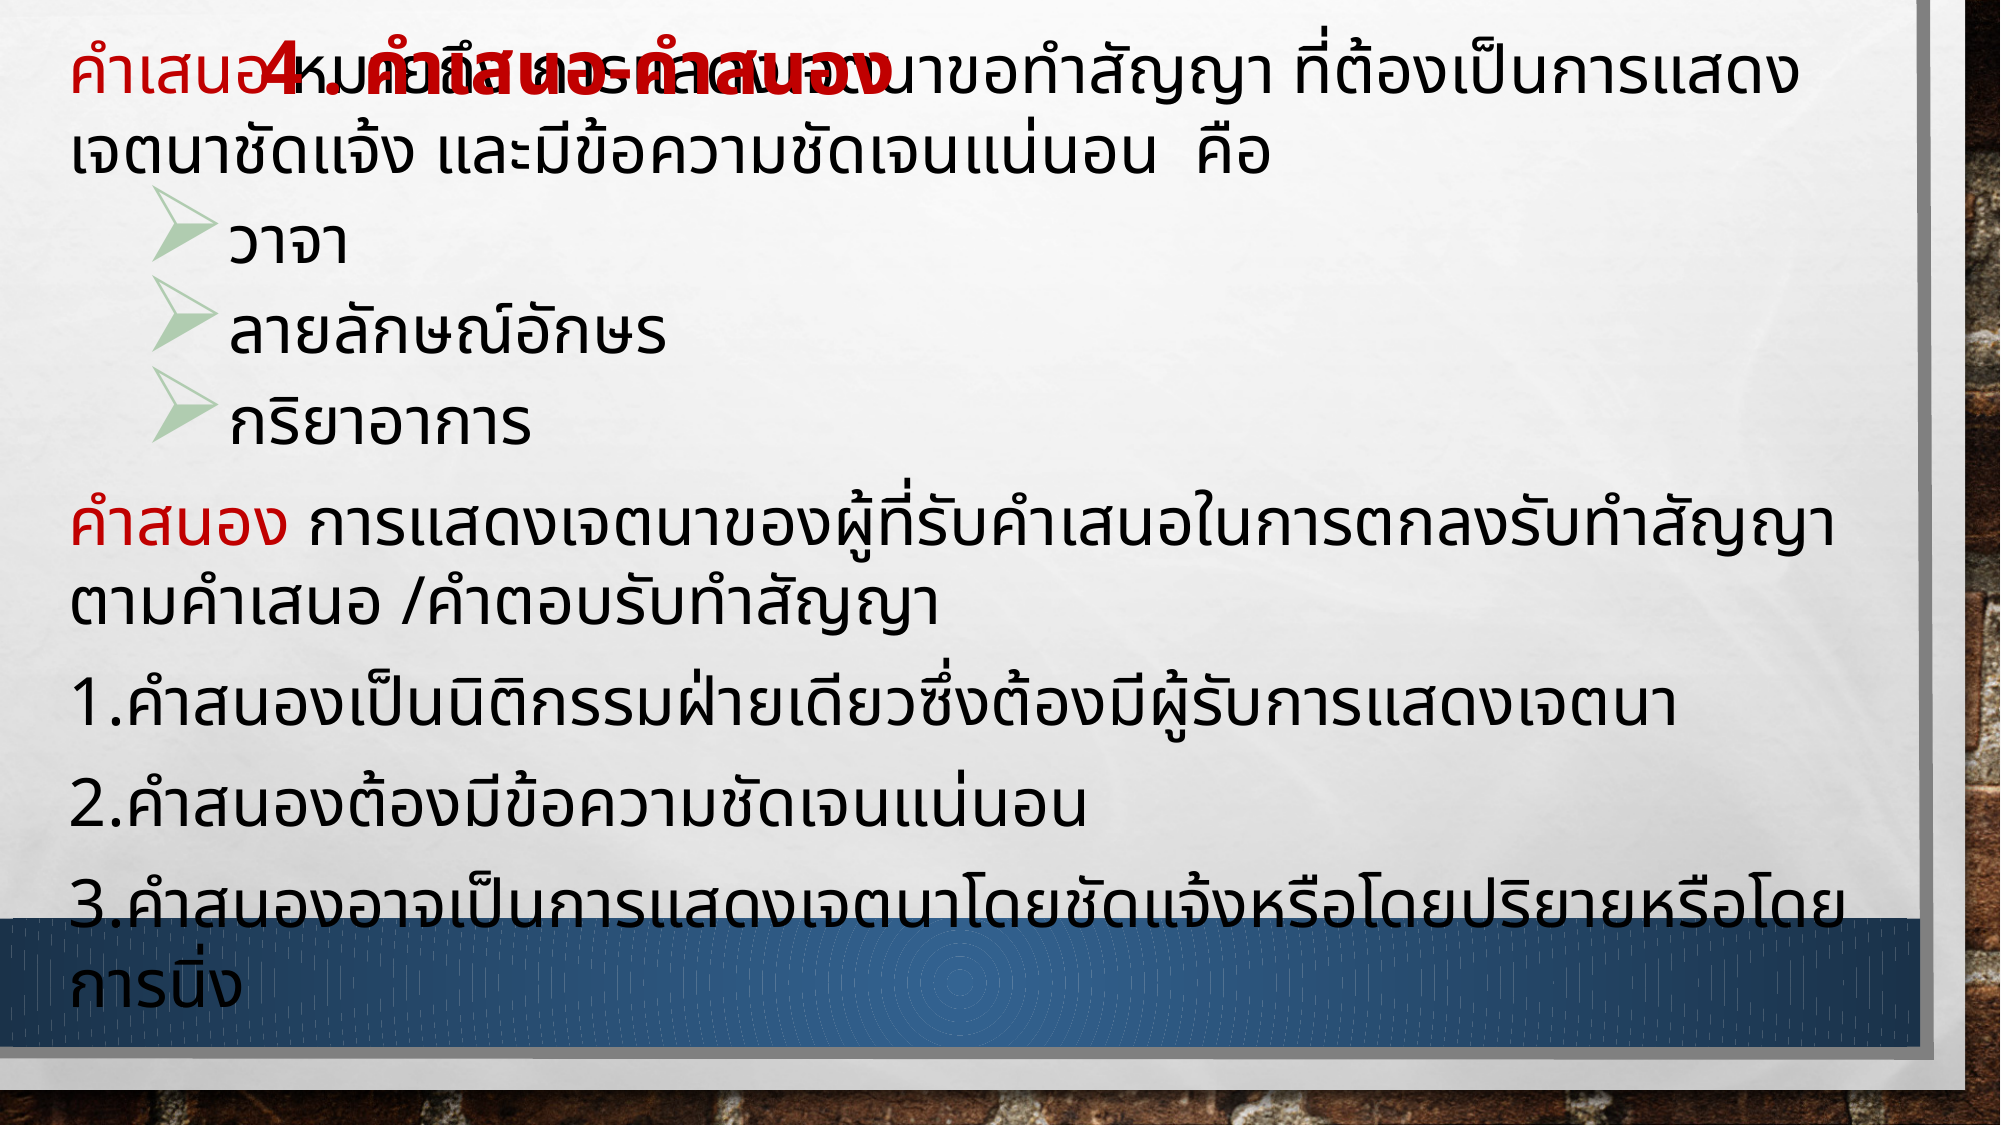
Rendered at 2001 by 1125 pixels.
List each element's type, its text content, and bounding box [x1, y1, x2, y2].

picture [0, 0, 2000, 1125]
list คำเสนอ หมายถึง การแสดงเจตนาขอทำสัญญา ที่ต้องเป็นการแสดงเจตนาชัดแจ้ง และมีข้อความชัดเจนแน่นอน คือ วาจา ลายลักษณ์อักษร กริยาอาการ คำสนอง การแสดงเจตนาของผู้ที่รับคำเสนอในการตกลงรับทำสัญญาตามคำเสนอ /คำตอบรับทำสัญญา 1.คำสนองเป็นนิติกรรมฝ่ายเดียวซึ่งต้องมีผู้รับการแสดงเจตนา 2.คำสนองต้องมีข้อความชัดเจนแน่นอน 3.คำสนองอาจเป็นการแสดงเจตนาโดยชัดแจ้งหรือโดยปริยายหรือโดยการนิ่ง [53, 40, 1901, 1007]
text_box 4 . คำเสนอ-คำสนอง [245, 12, 1253, 117]
